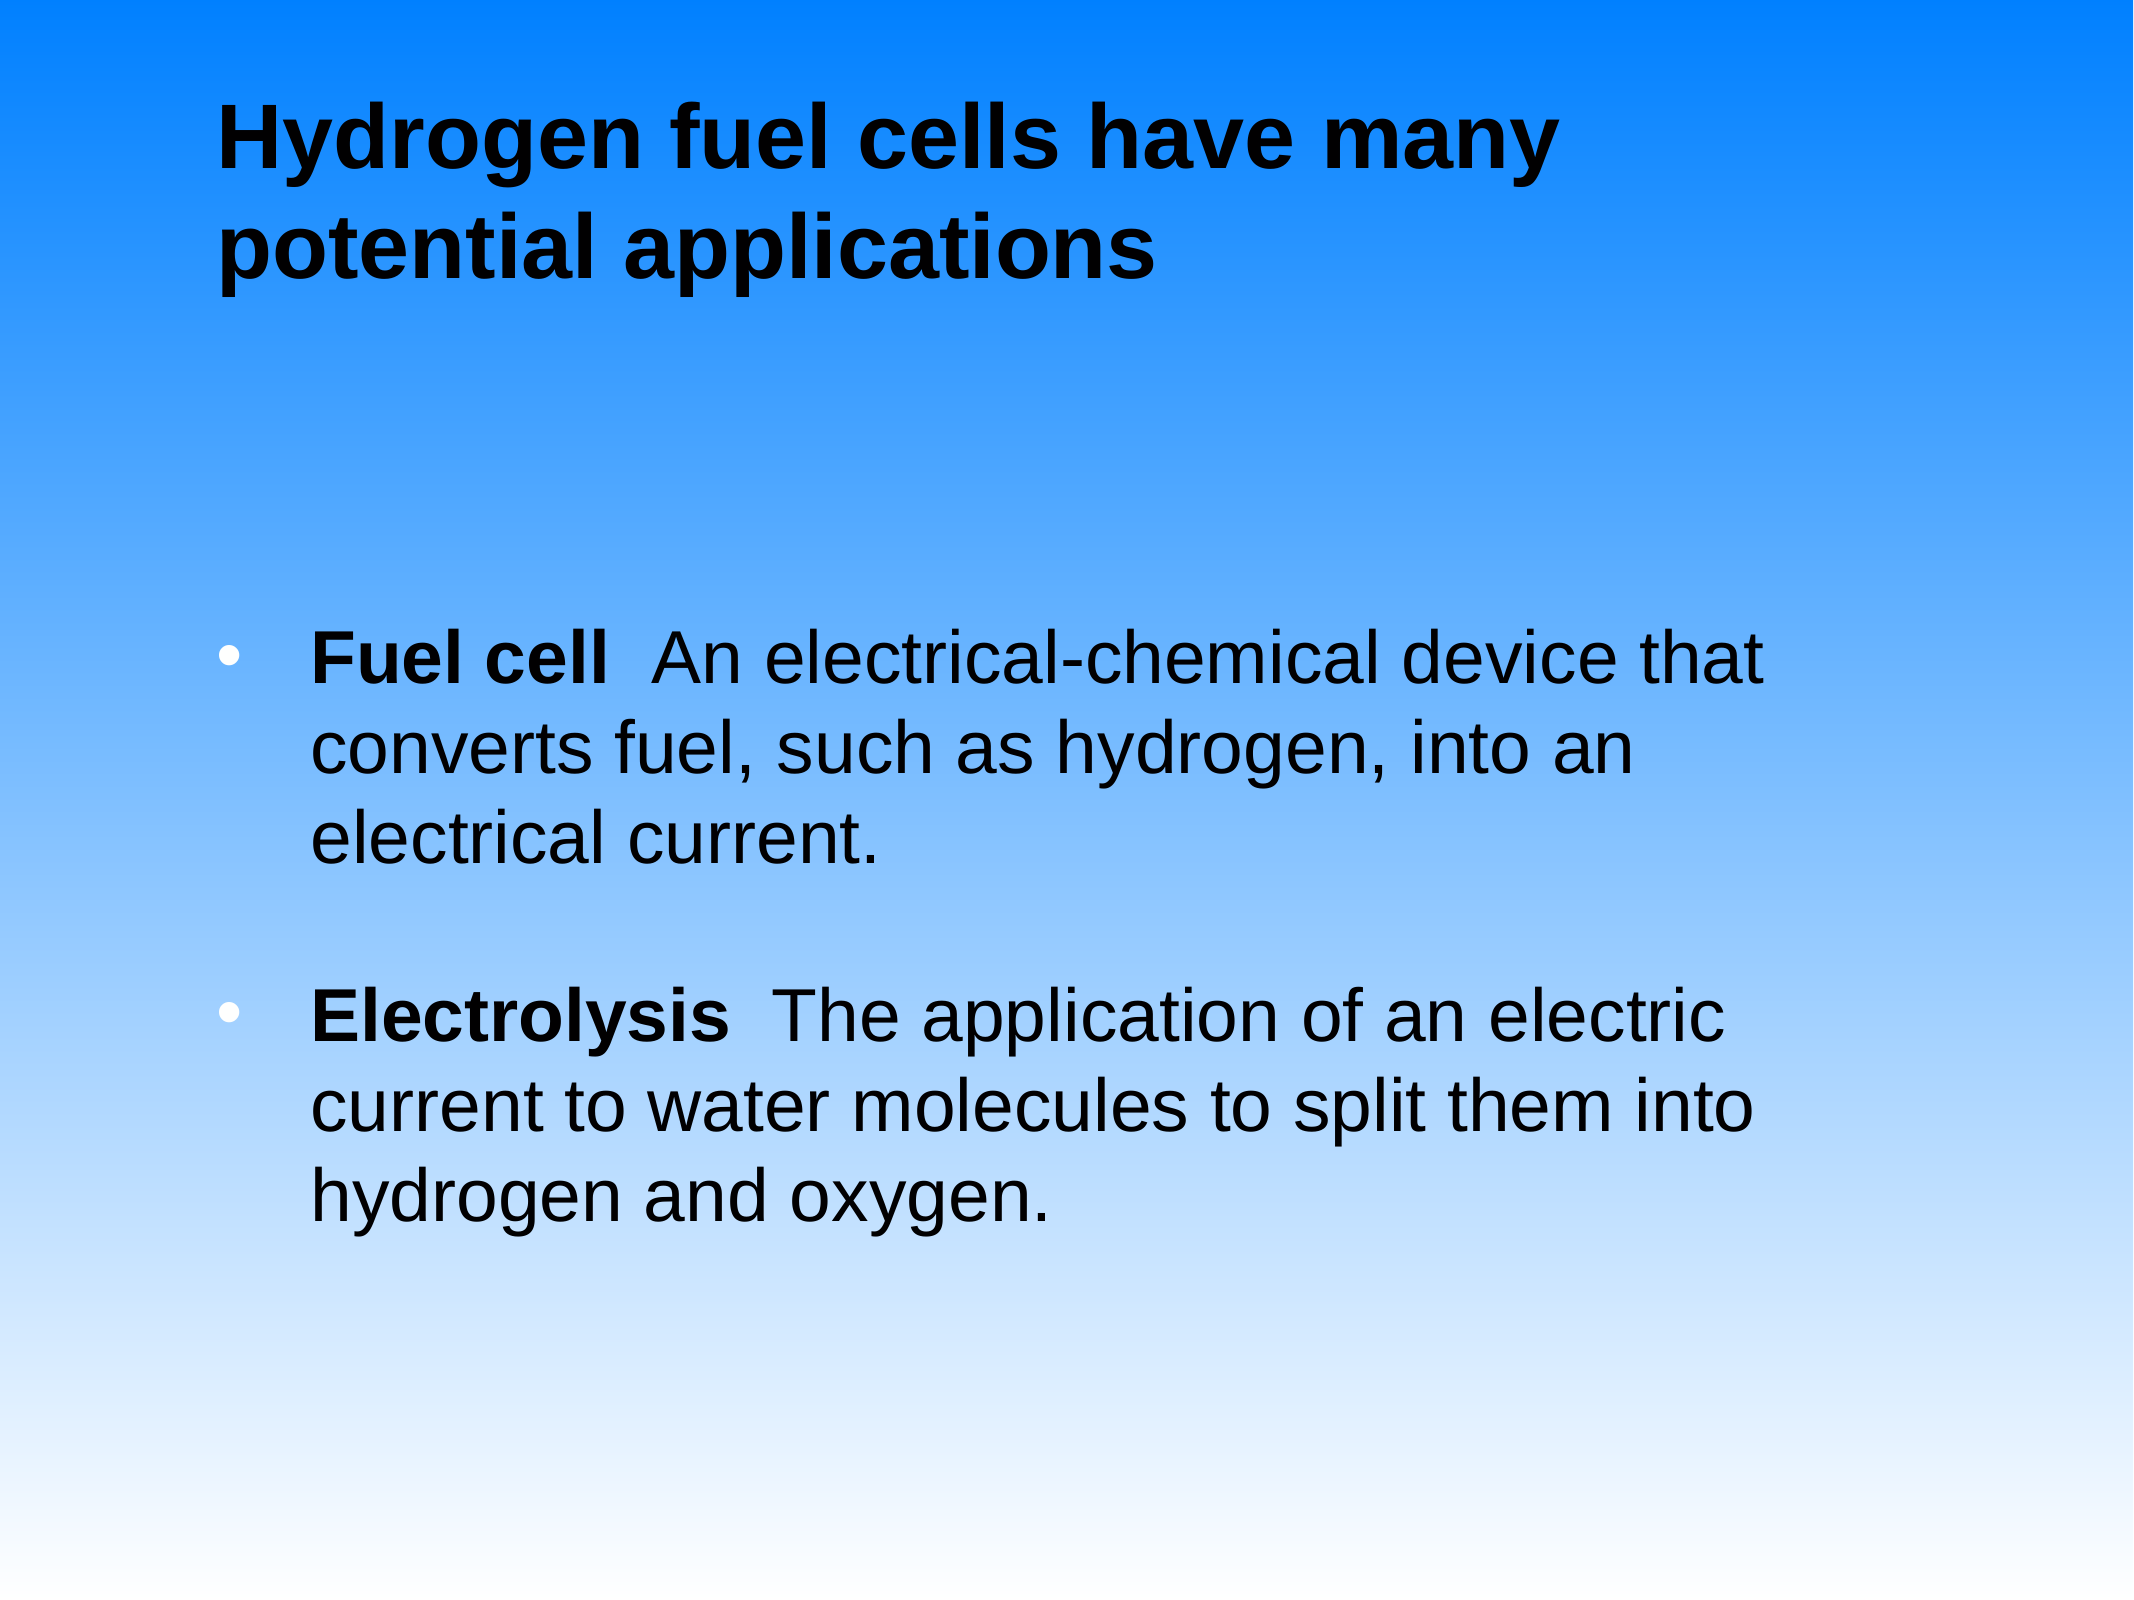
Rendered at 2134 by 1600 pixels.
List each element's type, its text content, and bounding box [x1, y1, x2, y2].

list Fuel cell An electrical-chemical device that converts fuel, such as hydrogen, into an electrical current. Electrolysis The application of an electric current to water molecules to split them into hydrogen and oxygen. [208, 443, 1925, 1402]
title Hydrogen fuel cells have many potential applications [208, 39, 1925, 443]
